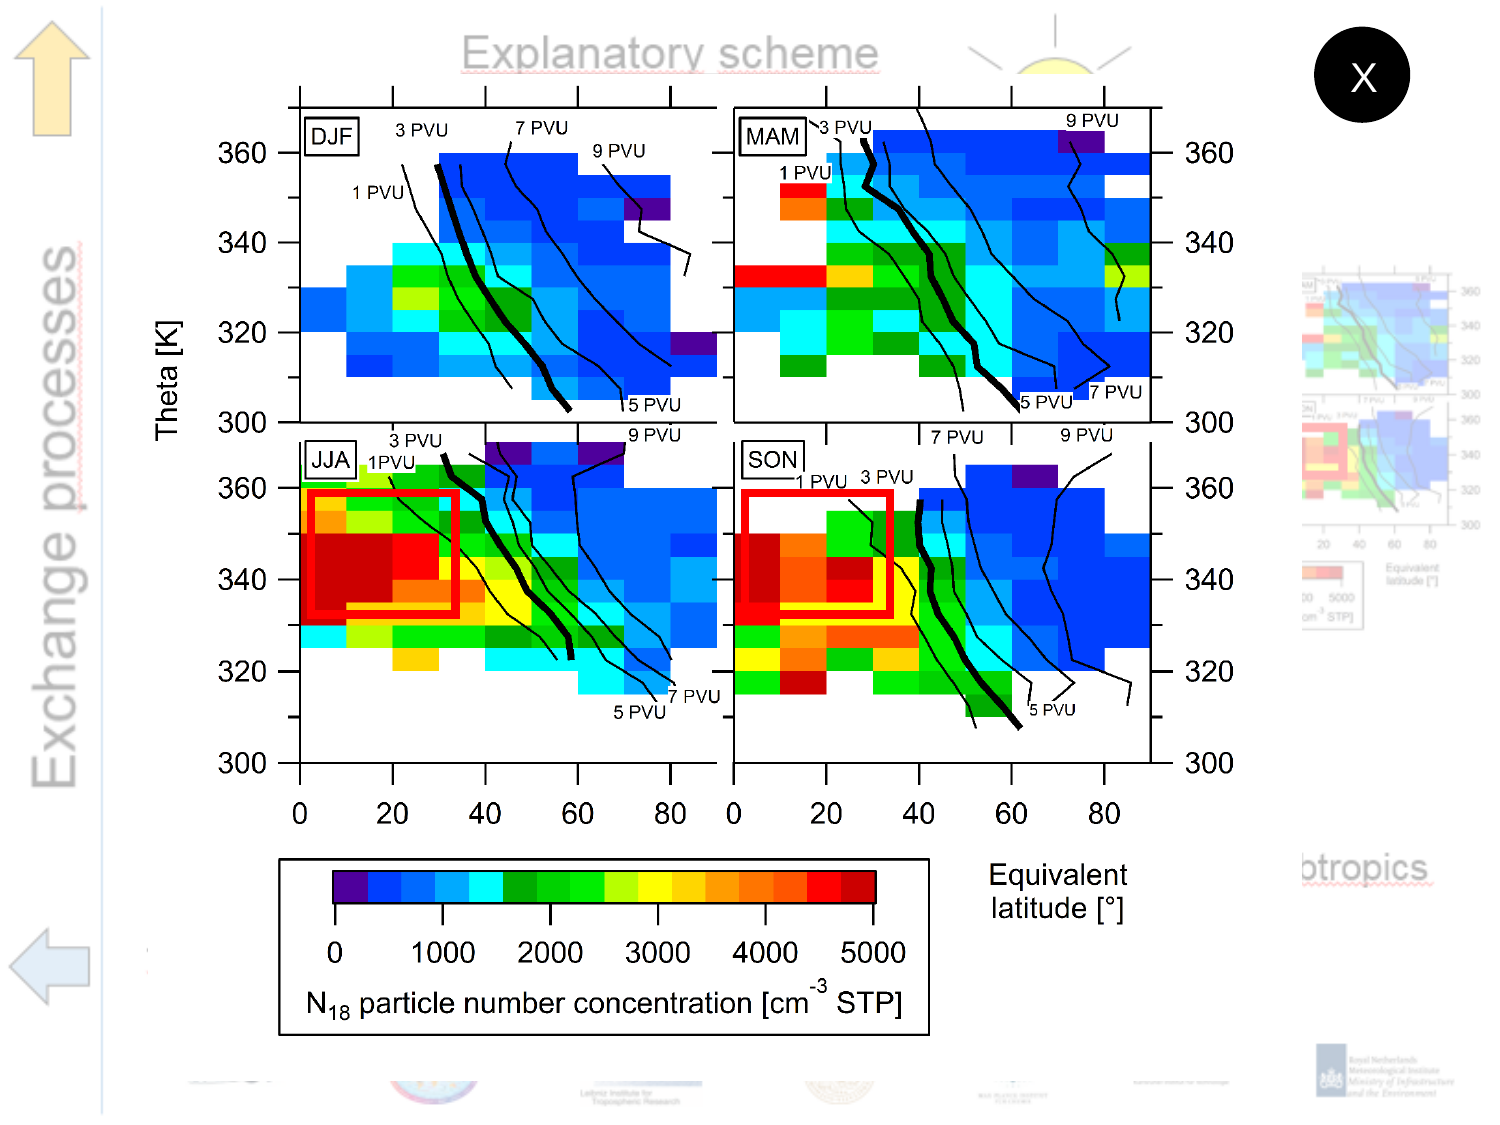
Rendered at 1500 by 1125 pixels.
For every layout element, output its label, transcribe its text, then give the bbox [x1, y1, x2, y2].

text_box [1314, 27, 1410, 123]
picture [148, 74, 1302, 1081]
text_box X [1335, 43, 1393, 109]
